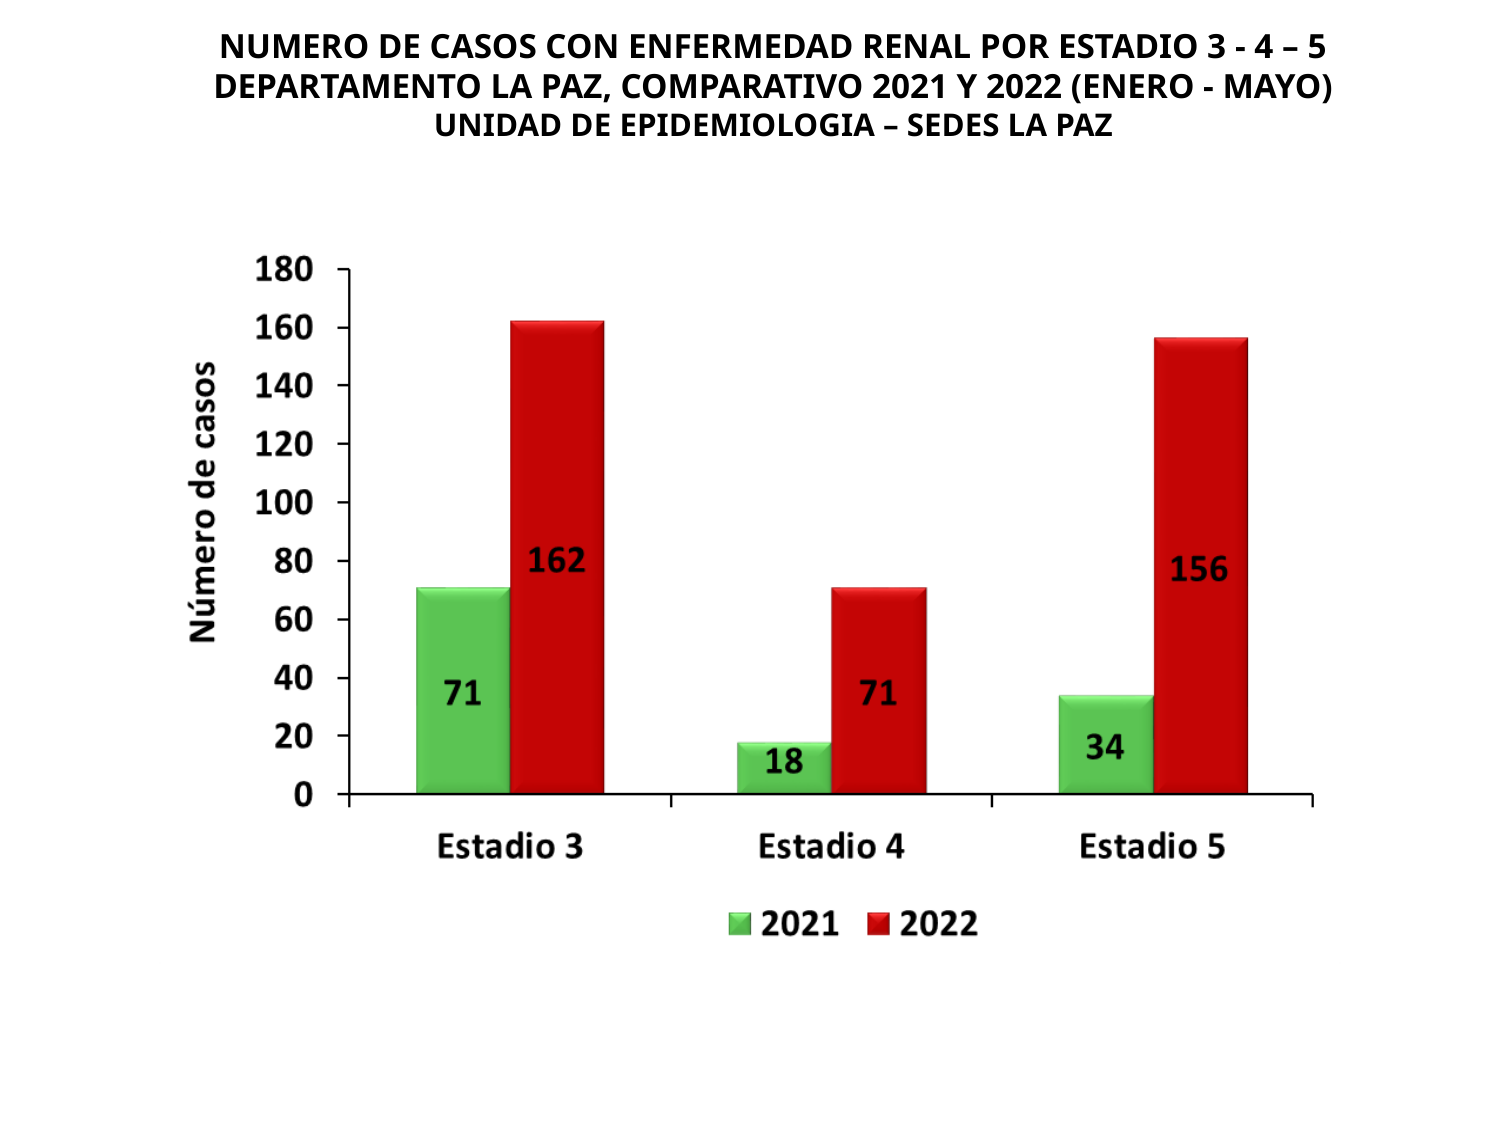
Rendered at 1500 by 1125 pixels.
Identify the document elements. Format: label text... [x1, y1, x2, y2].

picture [159, 231, 1342, 965]
title NUMERO DE CASOS CON ENFERMEDAD RENAL POR ESTADIO 3 - 4 – 5 DEPARTAMENTO LA PAZ, COMPARATIVO 2021 Y 2022 (ENERO - MAYO) UNIDAD DE EPIDEMIOLOGIA – SEDES LA PAZ [76, 0, 1471, 169]
